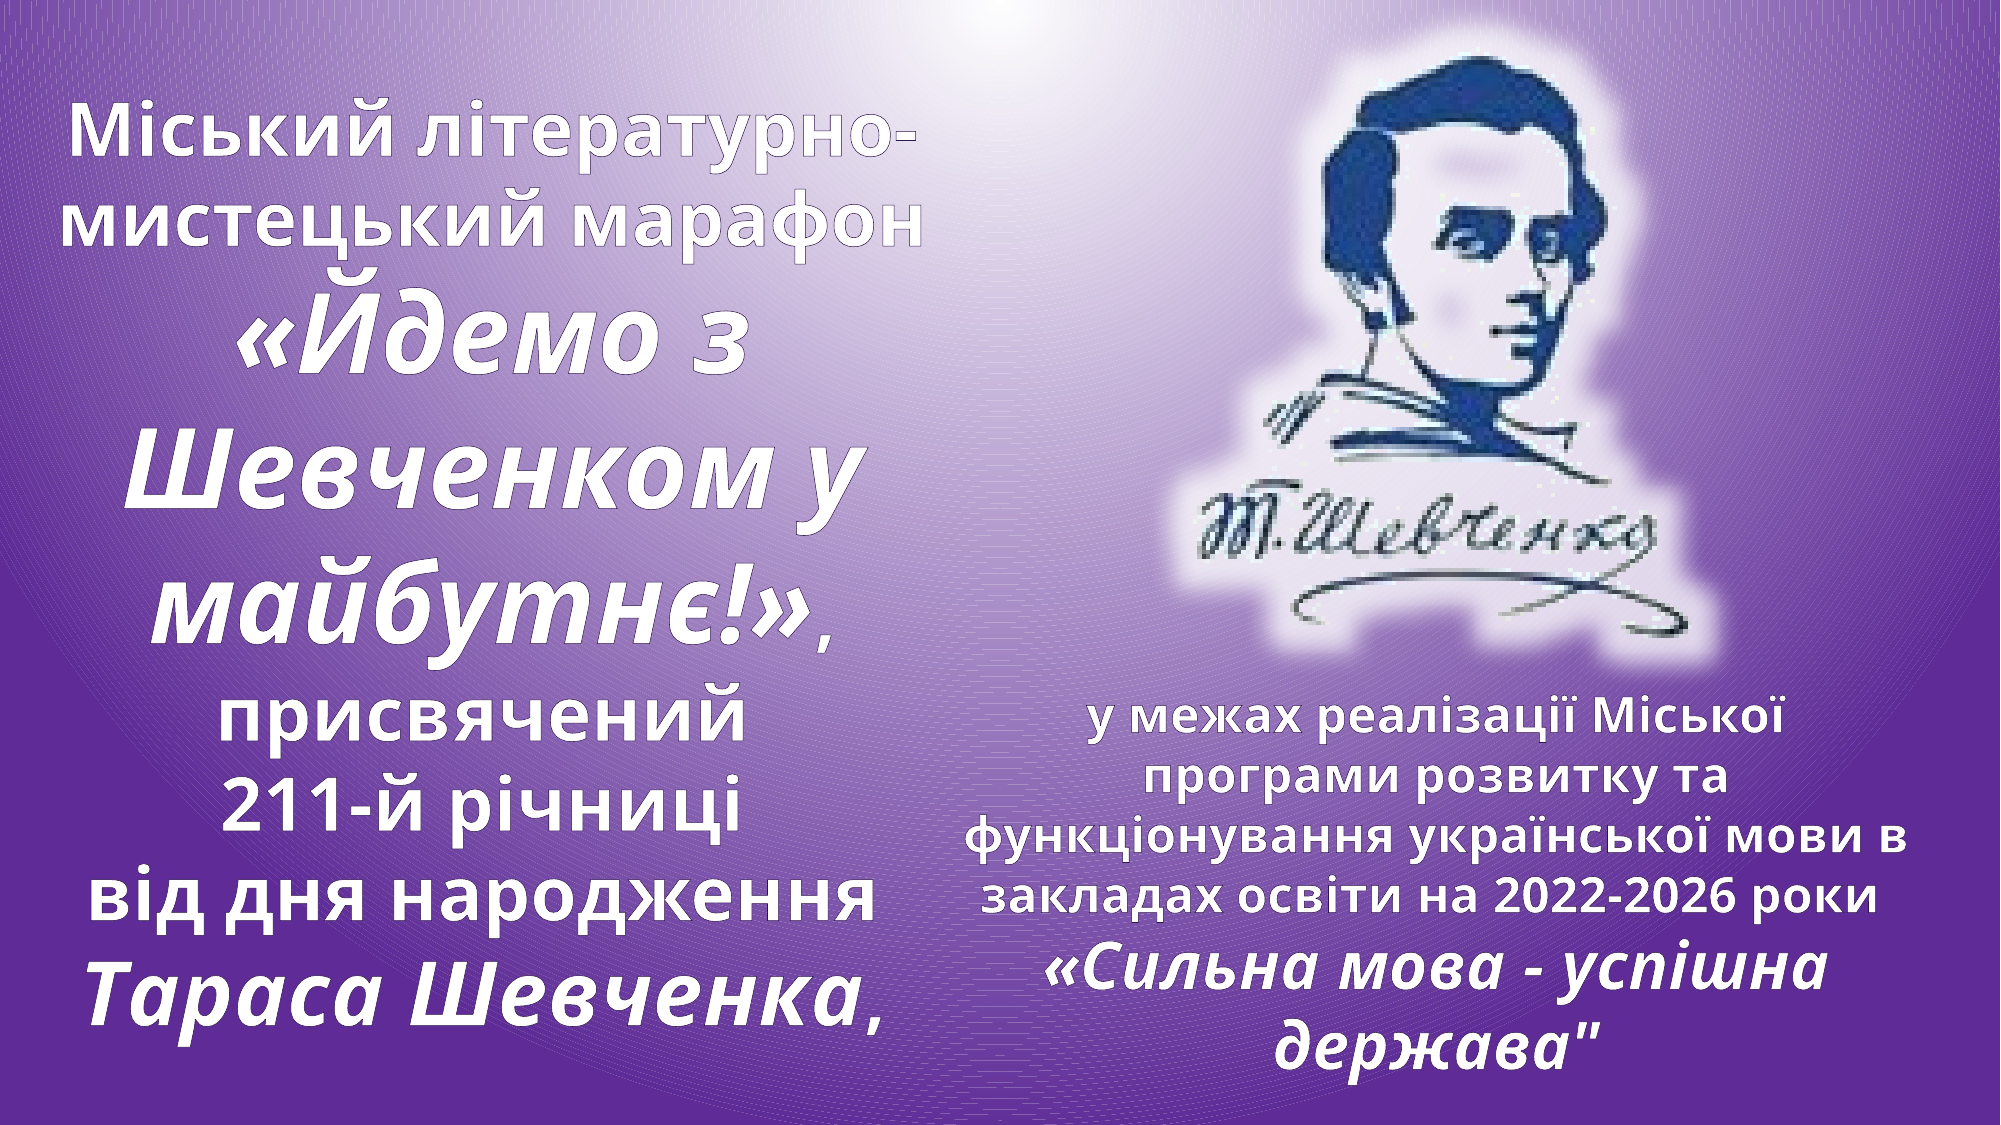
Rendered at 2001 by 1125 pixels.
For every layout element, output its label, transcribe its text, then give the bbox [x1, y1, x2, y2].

text_box у межах реалізації Міської програми розвитку та функціонування української мови в закладах освіти на 2022-2026 роки «Сильна мова - успішна держава" [940, 675, 1932, 1090]
title Міський літературно-мистецький марафон «Йдемо з Шевченком у майбутнє!», присвячений 211-й річниці від дня народження Тараса Шевченка, [16, 72, 968, 1052]
picture [1180, 30, 1719, 653]
